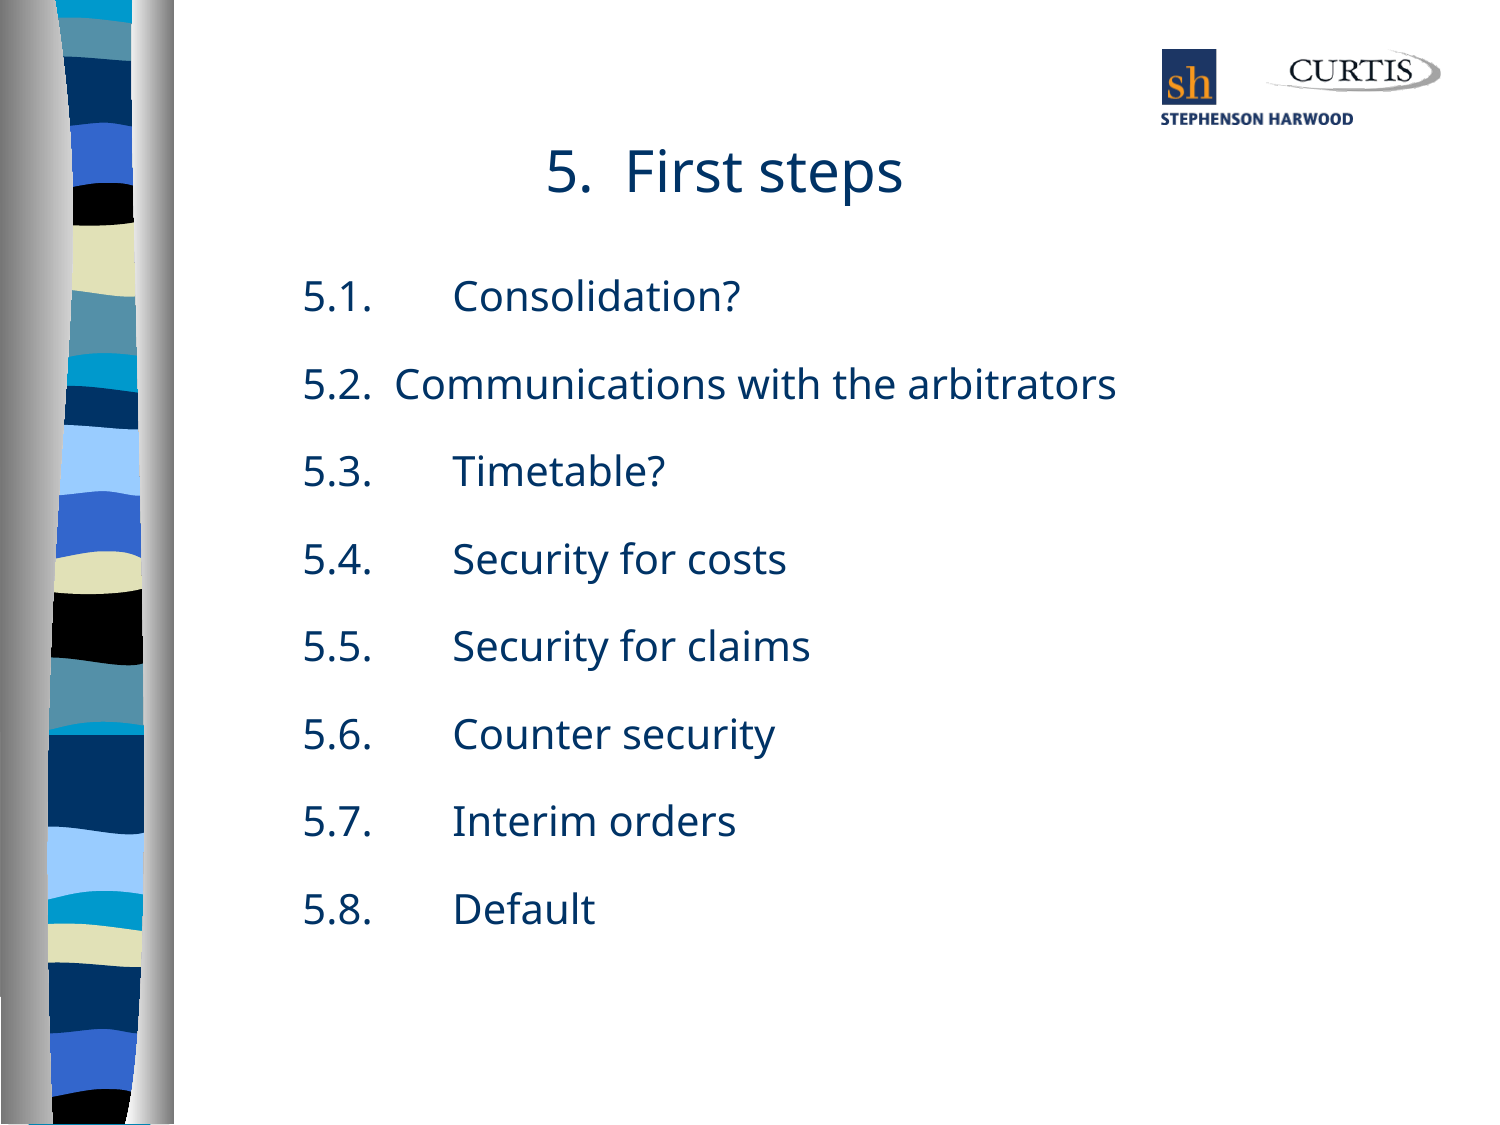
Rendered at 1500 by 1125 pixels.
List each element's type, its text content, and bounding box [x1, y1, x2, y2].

list 5.1. Consolidation? 5.2. Communications with the arbitrators 5.3. Timetable? 5.4. Security for costs 5.5. Security for claims 5.6. Counter security 5.7. Interim orders 5.8. Default [287, 262, 1438, 938]
title 5. First steps [87, 75, 1363, 263]
picture [1161, 49, 1441, 92]
